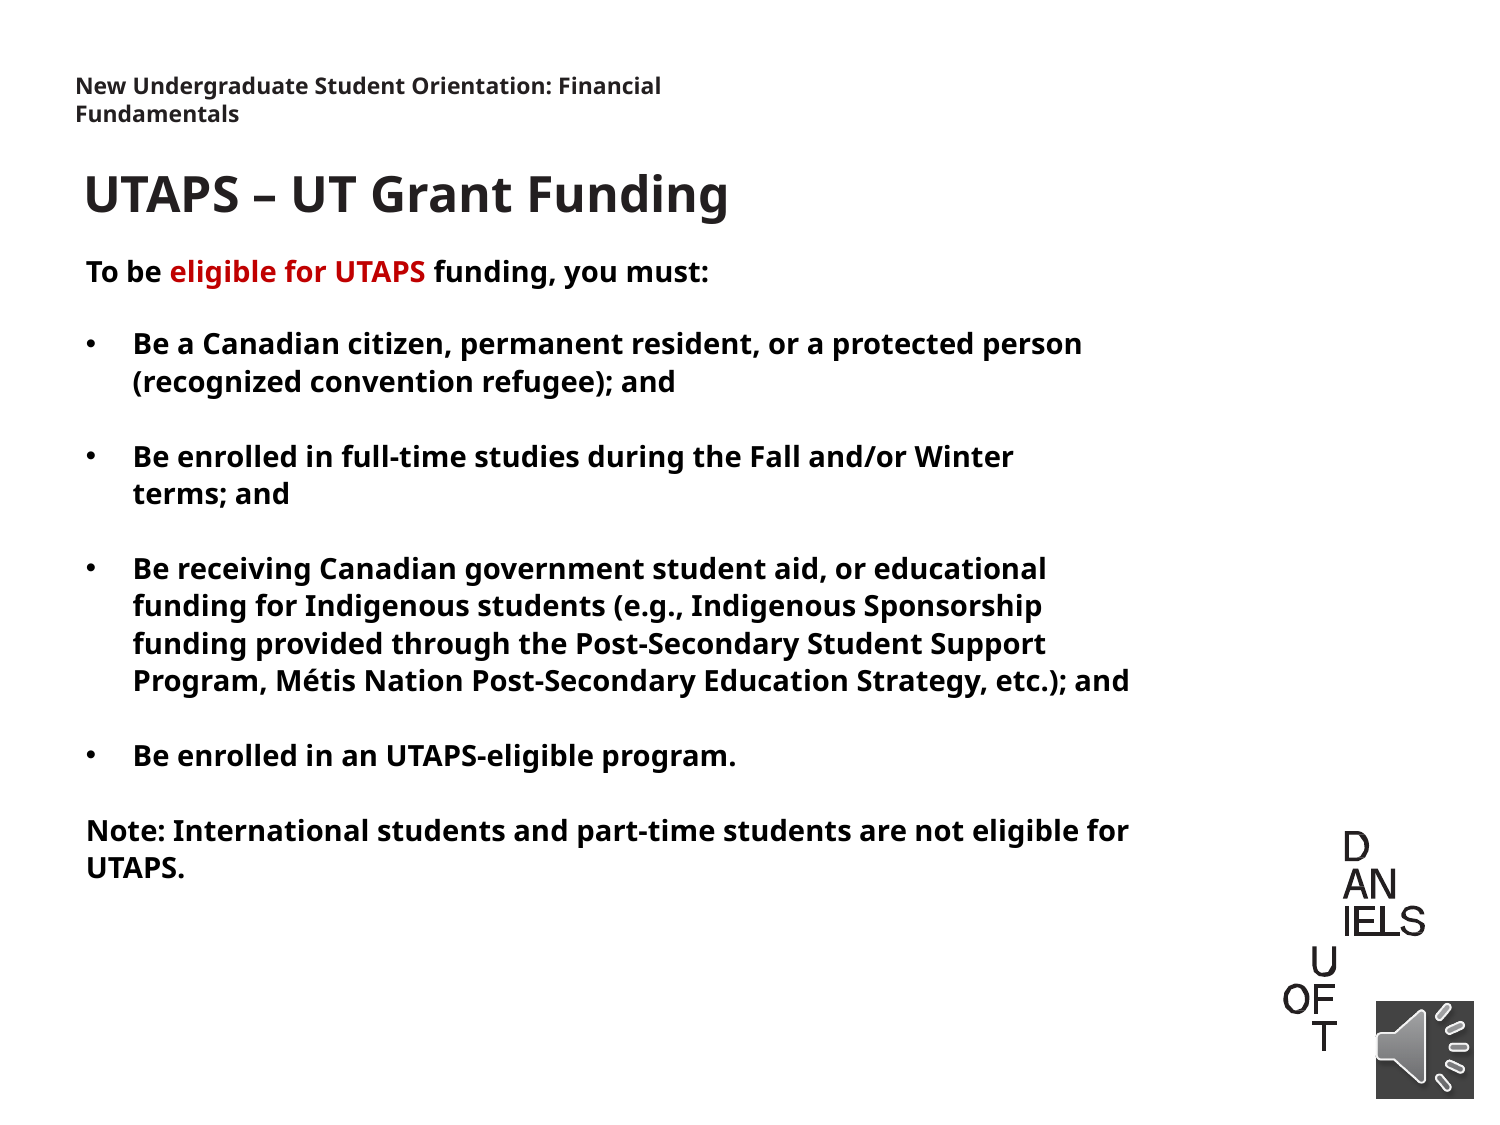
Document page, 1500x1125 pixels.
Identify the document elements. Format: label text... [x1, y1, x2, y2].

text_box To be eligible for UTAPS funding, you must: Be a Canadian citizen, permanent resident, or a protected person (recognized convention refugee); and Be enrolled in full-time studies during the Fall and/or Winter terms; and Be receiving Canadian government student aid, or educational funding for Indigenous students (e.g., Indigenous Sponsorship funding provided through the Post-Secondary Student Support Program, Métis Nation Post-Secondary Education Strategy, etc.); and Be enrolled in an UTAPS-eligible program. Note: International students and part-time students are not eligible for UTAPS. [83, 251, 1165, 959]
picture [1374, 999, 1476, 1101]
text_box [1400, 905, 1425, 937]
text_box [1344, 831, 1370, 862]
text_box [1283, 983, 1310, 1015]
text_box [1371, 868, 1396, 899]
text_box UTAPS – UT Grant Funding [81, 162, 753, 223]
text_box New Undergraduate Student Orientation: Financial Fundamentals [72, 71, 775, 127]
text_box [1312, 946, 1337, 977]
text_box [1342, 868, 1369, 899]
